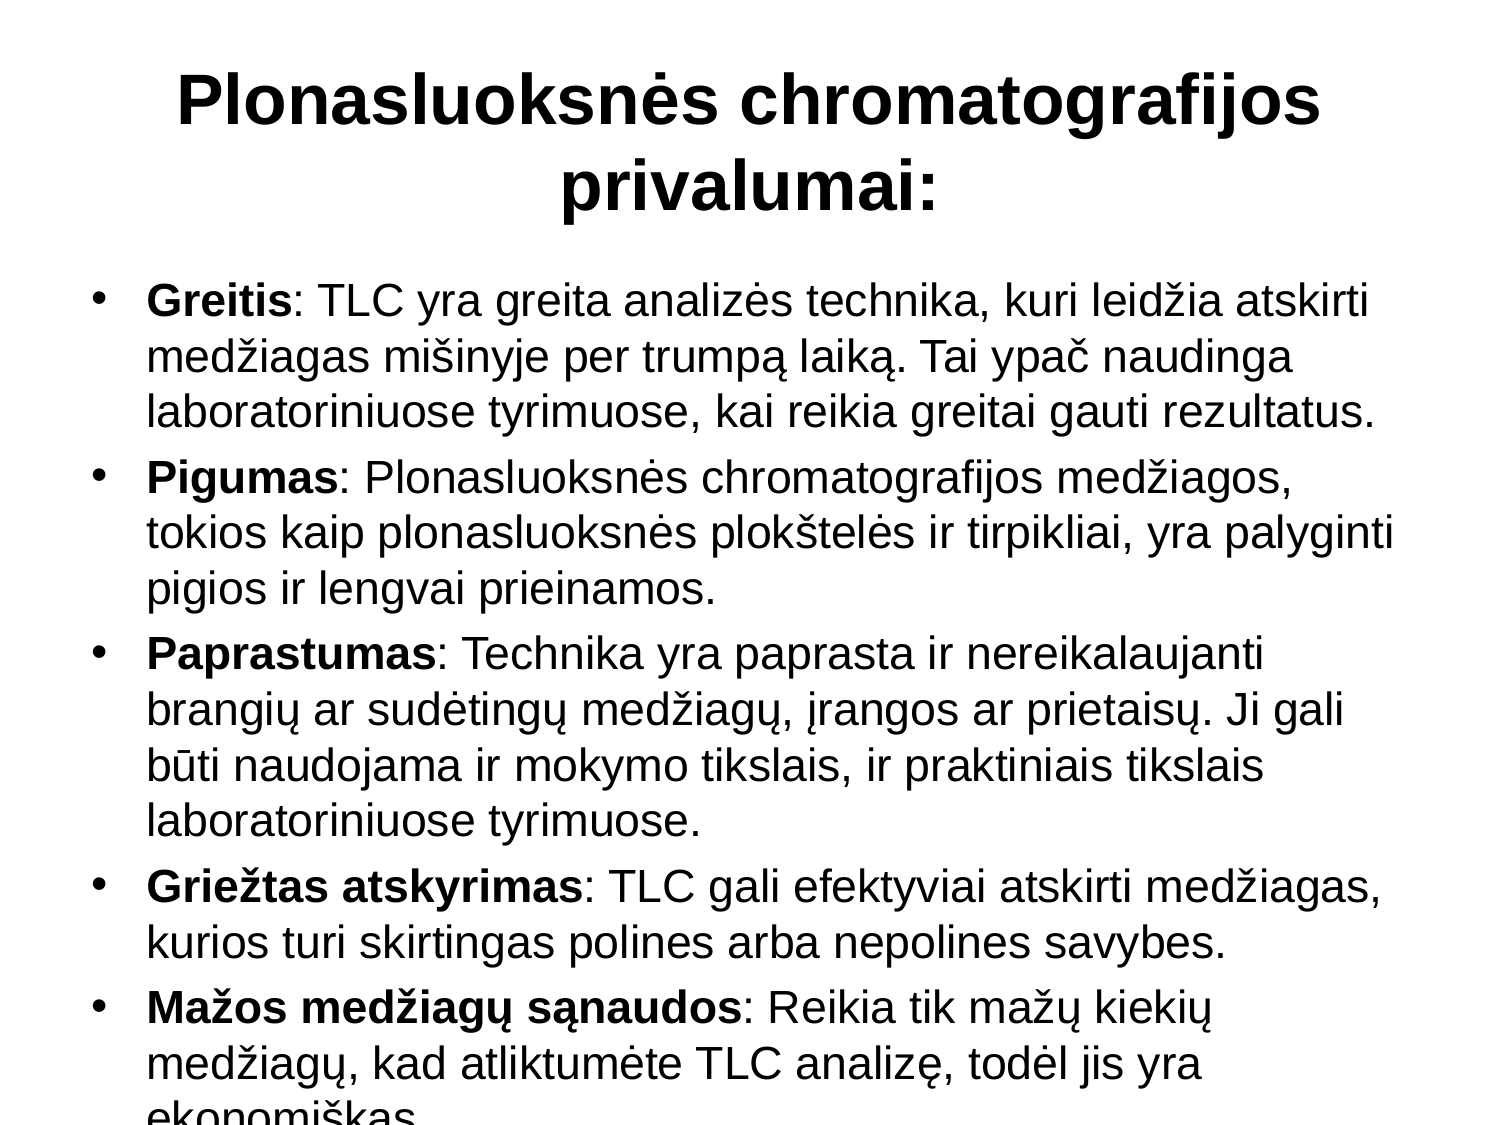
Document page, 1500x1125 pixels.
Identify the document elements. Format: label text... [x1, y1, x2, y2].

title Plonasluoksnės chromatografijos privalumai: [75, 45, 1425, 233]
list Greitis: TLC yra greita analizės technika, kuri leidžia atskirti medžiagas mišinyje per trumpą laiką. Tai ypač naudinga laboratoriniuose tyrimuose, kai reikia greitai gauti rezultatus. Pigumas: Plonasluoksnės chromatografijos medžiagos, tokios kaip plonasluoksnės plokštelės ir tirpikliai, yra palyginti pigios ir lengvai prieinamos. Paprastumas: Technika yra paprasta ir nereikalaujanti brangių ar sudėtingų medžiagų, įrangos ar prietaisų. Ji gali būti naudojama ir mokymo tikslais, ir praktiniais tikslais laboratoriniuose tyrimuose. Griežtas atskyrimas: TLC gali efektyviai atskirti medžiagas, kurios turi skirtingas polines arba nepolines savybes. Mažos medžiagų sąnaudos: Reikia tik mažų kiekių medžiagų, kad atliktumėte TLC analizę, todėl jis yra ekonomiškas. [75, 262, 1425, 1125]
